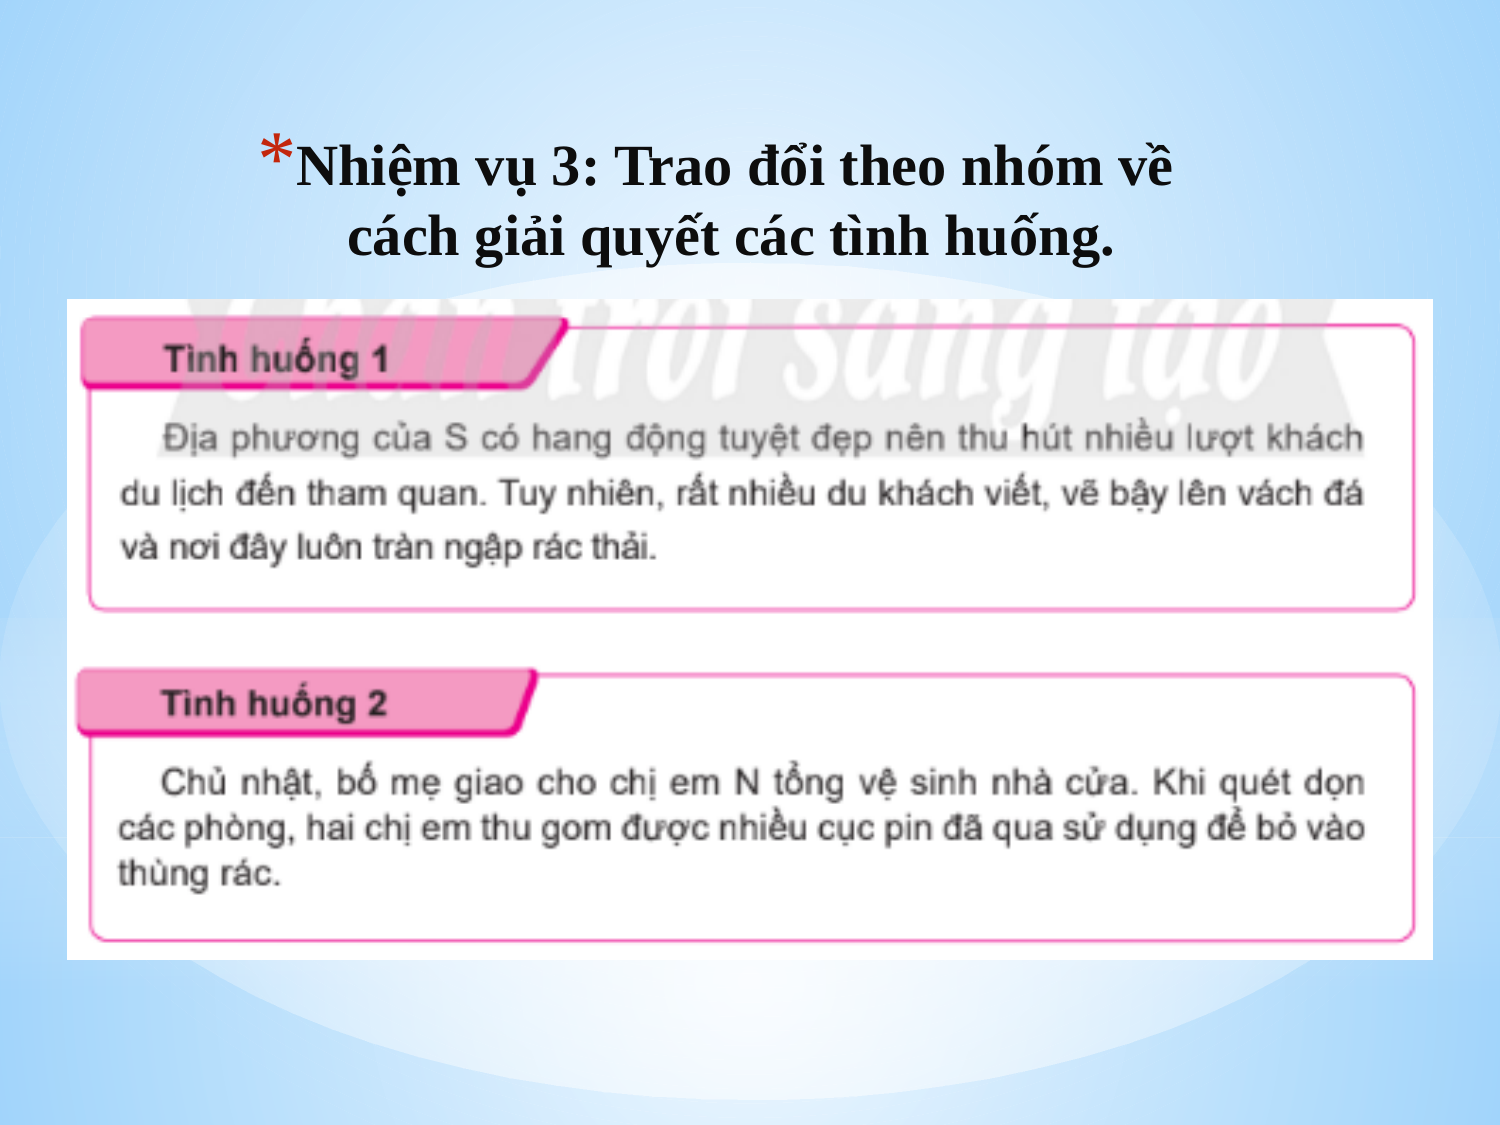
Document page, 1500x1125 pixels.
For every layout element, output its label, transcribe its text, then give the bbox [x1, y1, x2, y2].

picture [67, 299, 1433, 960]
list Nhiệm vụ 3: Trao đổi theo nhóm về cách giải quyết các tình huống. [187, 120, 1238, 263]
